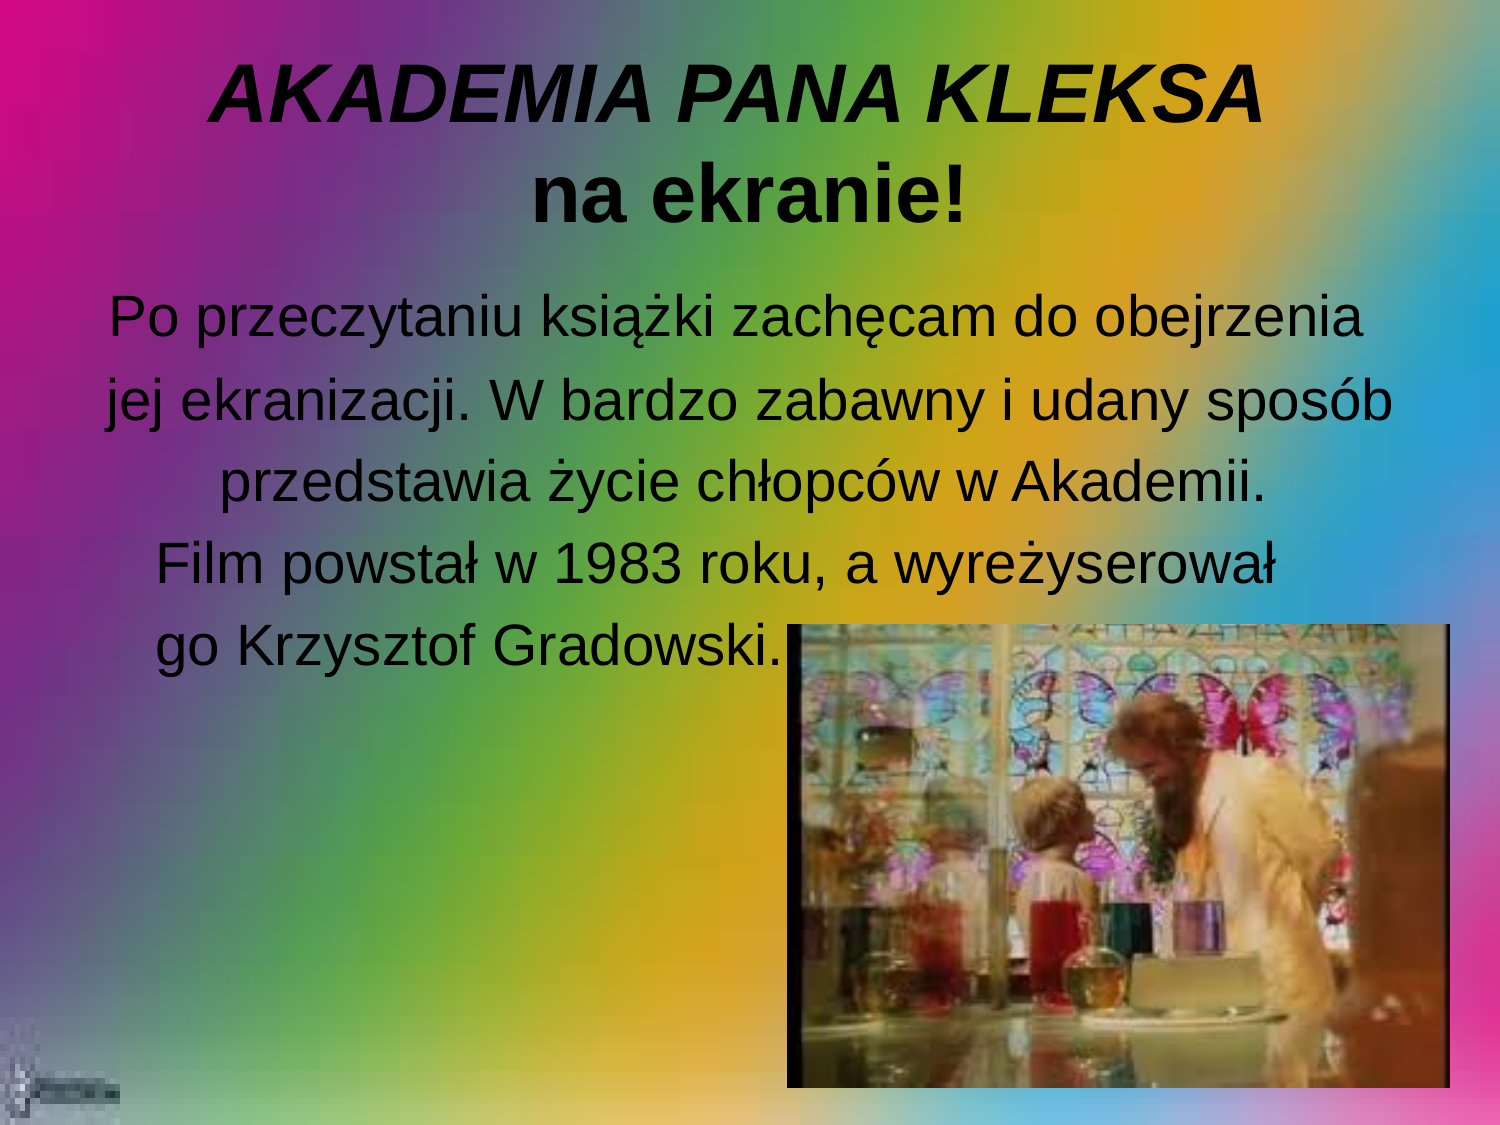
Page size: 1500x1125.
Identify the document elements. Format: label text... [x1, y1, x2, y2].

picture [0, 0, 1500, 1125]
list Po przeczytaniu książki zachęcam do obejrzenia jej ekranizacji. W bardzo zabawny i udany sposób przedstawia życie chłopców w Akademii. Film powstał w 1983 roku, a wyreżyserował go Krzysztof Gradowski. [74, 262, 1426, 1006]
title AKADEMIA PANA KLEKSA na ekranie! [74, 44, 1426, 233]
